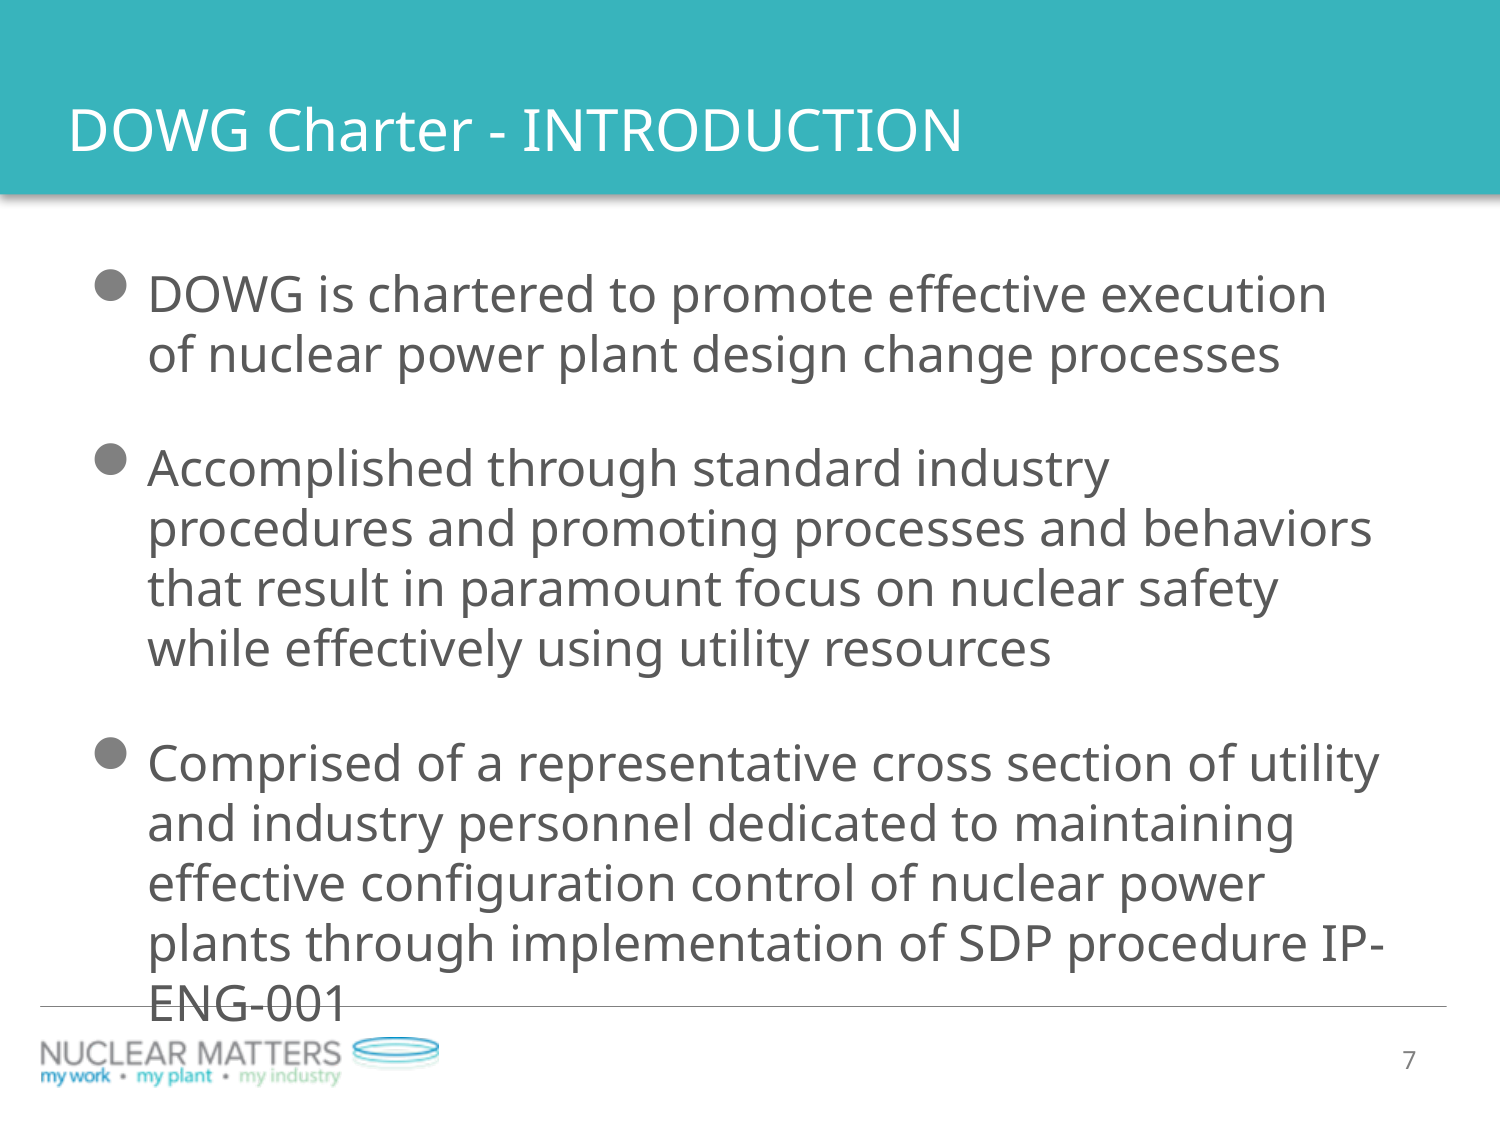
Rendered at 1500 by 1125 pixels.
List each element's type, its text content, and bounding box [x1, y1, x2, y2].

picture [40, 1037, 439, 1088]
list DOWG is chartered to promote effective execution of nuclear power plant design change processes Accomplished through standard industry procedures and promoting processes and behaviors that result in paramount focus on nuclear safety while effectively using utility resources Comprised of a representative cross section of utility and industry personnel dedicated to maintaining effective configuration control of nuclear power plants through implementation of SDP procedure IP-ENG-001 [90, 262, 1388, 1050]
title DOWG Charter - INTRODUCTION [67, 93, 1404, 147]
